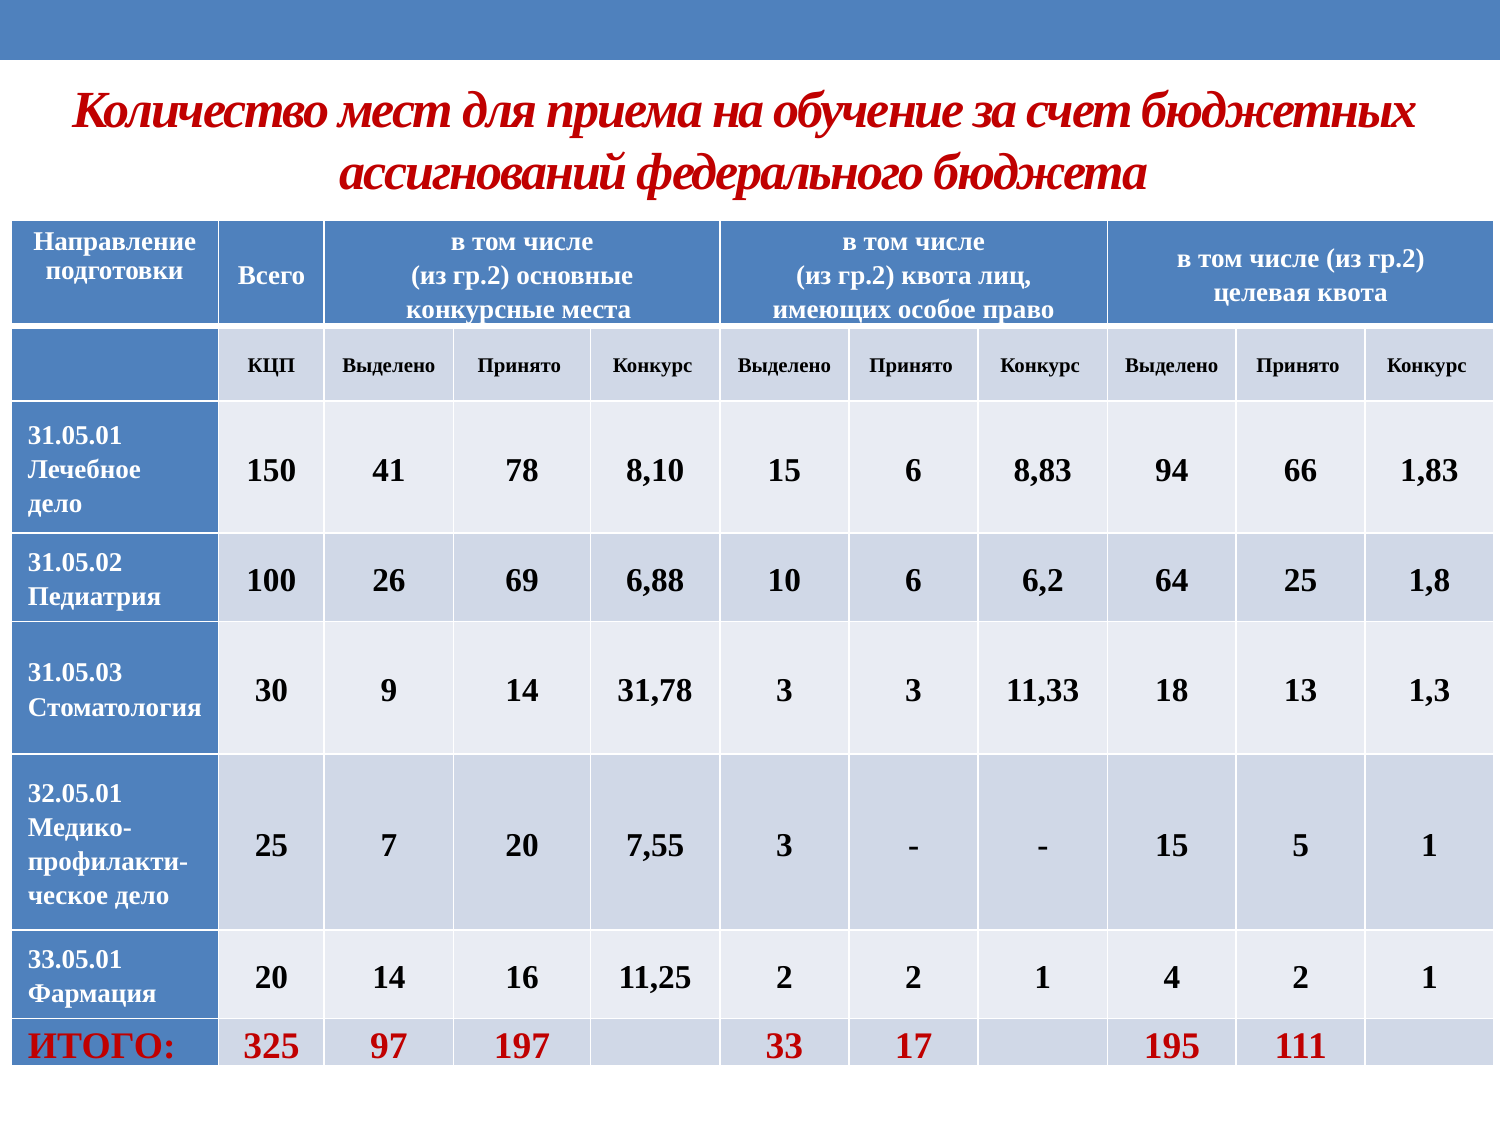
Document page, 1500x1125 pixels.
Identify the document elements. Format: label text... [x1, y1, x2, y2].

table_cell Конкурс [591, 329, 719, 400]
table_cell 1,3 [1366, 622, 1493, 753]
table_cell 18 [1108, 622, 1235, 753]
table_cell 5 [1237, 755, 1364, 929]
table_cell 100 [219, 534, 323, 621]
table_cell 2 [850, 931, 977, 1018]
table_cell 33.05.01 Фармация [12, 931, 218, 1018]
table_cell 10 [721, 534, 848, 621]
table_cell 6 [850, 402, 977, 532]
table_cell 13 [1237, 622, 1364, 753]
table_cell 69 [454, 534, 590, 621]
table_cell 11,33 [979, 622, 1107, 753]
table_cell 20 [454, 755, 590, 929]
table_cell 15 [721, 402, 848, 532]
table_cell 17 [850, 1019, 977, 1065]
table_cell 26 [325, 534, 453, 621]
table_cell 31.05.02 Педиатрия [12, 534, 218, 621]
table_cell 6 [850, 534, 977, 621]
table_cell 325 [219, 1019, 323, 1065]
table_cell - [850, 755, 977, 929]
table_cell Конкурс [1366, 329, 1493, 400]
table_cell 20 [219, 931, 323, 1018]
table_cell 1,83 [1366, 402, 1493, 532]
table_header в том числе (из гр.2) целевая квота [1108, 221, 1493, 323]
table_cell - [979, 755, 1107, 929]
table_cell 1,8 [1366, 534, 1493, 621]
table_cell Выделено [325, 329, 453, 400]
table_cell 4 [1108, 931, 1235, 1018]
table_cell 30 [219, 622, 323, 753]
table_cell 64 [1108, 534, 1235, 621]
table_cell 97 [325, 1019, 453, 1065]
table_header в том числе (из гр.2) основные конкурсные места [325, 250, 719, 323]
table_cell 9 [325, 622, 453, 753]
table_cell 2 [1237, 931, 1364, 1018]
table_header Всего [219, 250, 323, 323]
table_cell ИТОГО: [12, 1019, 218, 1065]
table_cell Конкурс [979, 329, 1107, 400]
table_cell 1 [1366, 755, 1493, 929]
table_cell 7 [325, 755, 453, 929]
table_cell 195 [1108, 1019, 1235, 1065]
table_cell 11,25 [591, 931, 719, 1018]
table_cell 6,88 [591, 534, 719, 621]
table_cell Выделено [721, 329, 848, 400]
table_cell 31.05.01 Лечебное дело [12, 402, 218, 532]
table_cell Выделено [1108, 329, 1235, 400]
table_cell 32.05.01 Медико-профилакти-ческое дело [12, 755, 218, 929]
table_cell 25 [219, 755, 323, 929]
table_cell КЦП [219, 329, 323, 400]
table_cell 31.05.03 Стоматология [12, 622, 218, 753]
table_cell 150 [219, 402, 323, 532]
table_cell 41 [325, 402, 453, 532]
table_cell 3 [850, 622, 977, 753]
table_cell [979, 1019, 1107, 1065]
table_cell 8,10 [591, 402, 719, 532]
table_cell [12, 329, 218, 400]
table_cell [1366, 1019, 1493, 1065]
table_cell 1 [979, 931, 1107, 1018]
table_cell [591, 1019, 719, 1065]
table_cell 7,55 [591, 755, 719, 929]
table_cell 25 [1237, 534, 1364, 621]
table_cell 3 [721, 755, 848, 929]
table_cell 15 [1108, 755, 1235, 929]
table_cell 14 [454, 622, 590, 753]
table_header в том числе (из гр.2) квота лиц, имеющих особое право [721, 250, 1107, 323]
table_cell 1 [1366, 931, 1493, 1018]
table_cell 94 [1108, 402, 1235, 532]
table_cell Принято [454, 329, 590, 400]
table_cell 111 [1237, 1019, 1364, 1065]
table_cell 2 [721, 931, 848, 1018]
table_cell 66 [1237, 402, 1364, 532]
table_cell 8,83 [979, 402, 1107, 532]
table_cell 33 [721, 1019, 848, 1065]
table_cell 3 [721, 622, 848, 753]
table_cell Принято [850, 329, 977, 400]
table_cell Принято [1237, 329, 1364, 400]
table_cell 14 [325, 931, 453, 1018]
table_header Направление подготовки [12, 221, 218, 323]
table_cell 6,2 [979, 534, 1107, 621]
title Количество мест для приема на обучение за счет бюджетных ассигнований федерального бюджета [29, 87, 1459, 250]
table_cell 197 [454, 1019, 590, 1065]
table_cell 16 [454, 931, 590, 1018]
table_cell 31,78 [591, 622, 719, 753]
table_cell 78 [454, 402, 590, 532]
